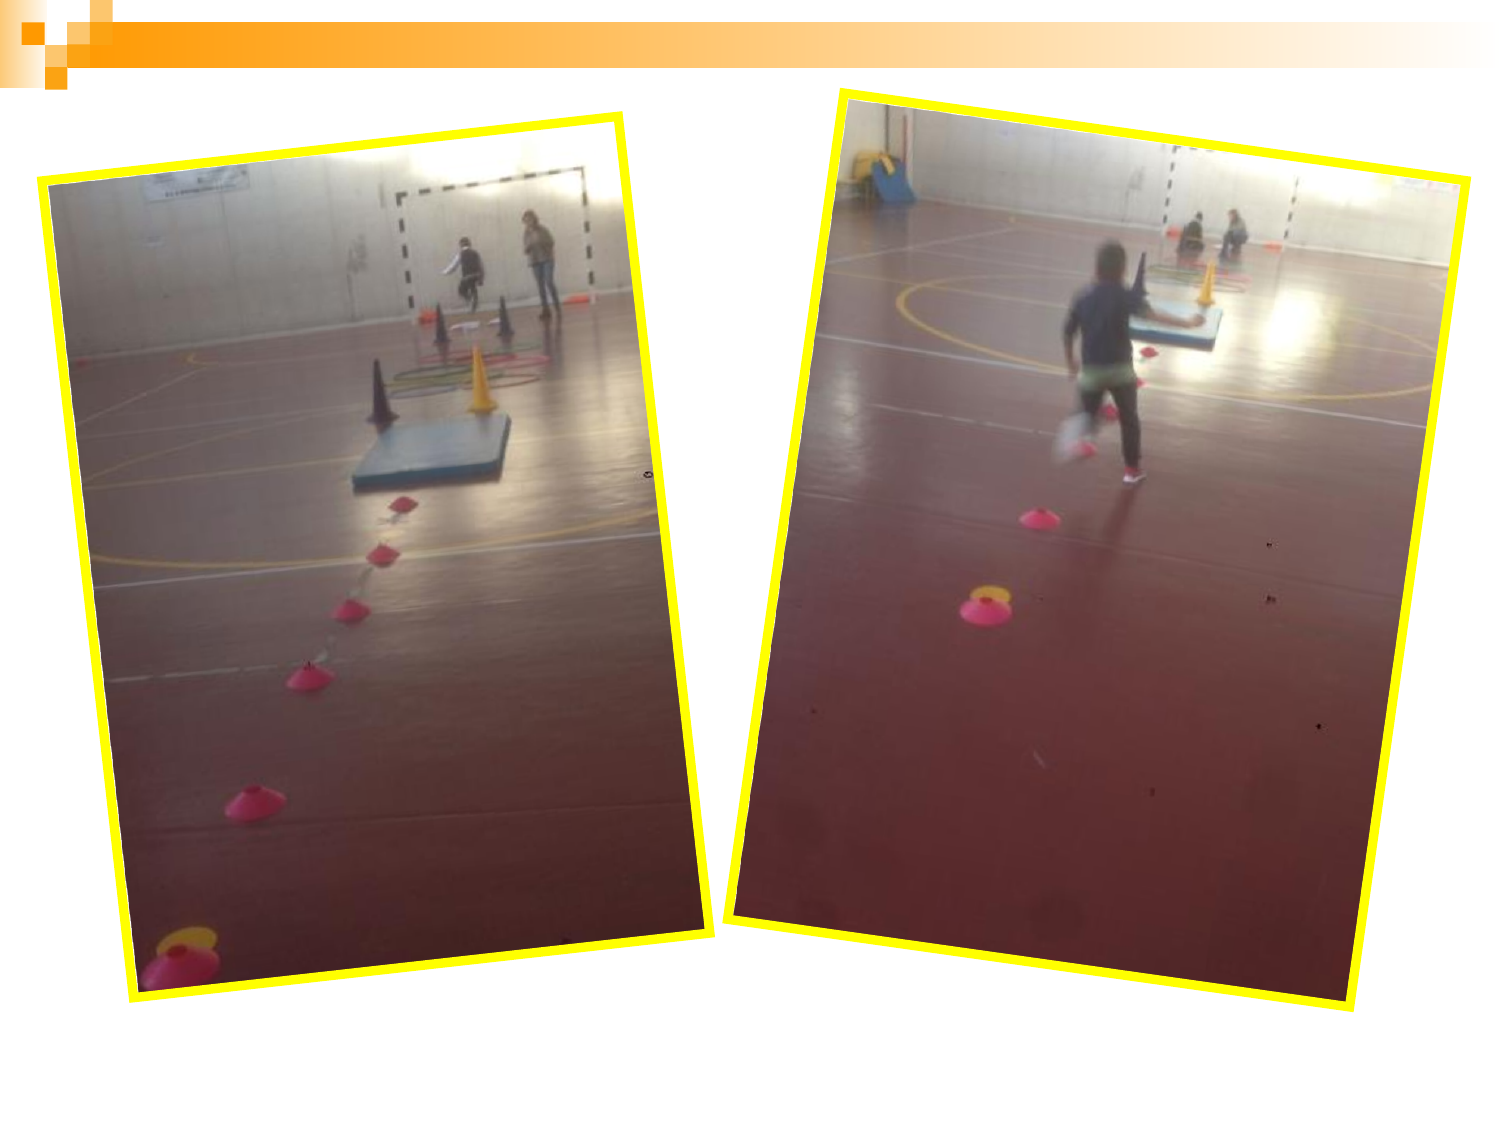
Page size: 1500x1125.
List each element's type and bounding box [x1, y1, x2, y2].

picture [49, 123, 704, 992]
picture [734, 100, 1460, 1001]
